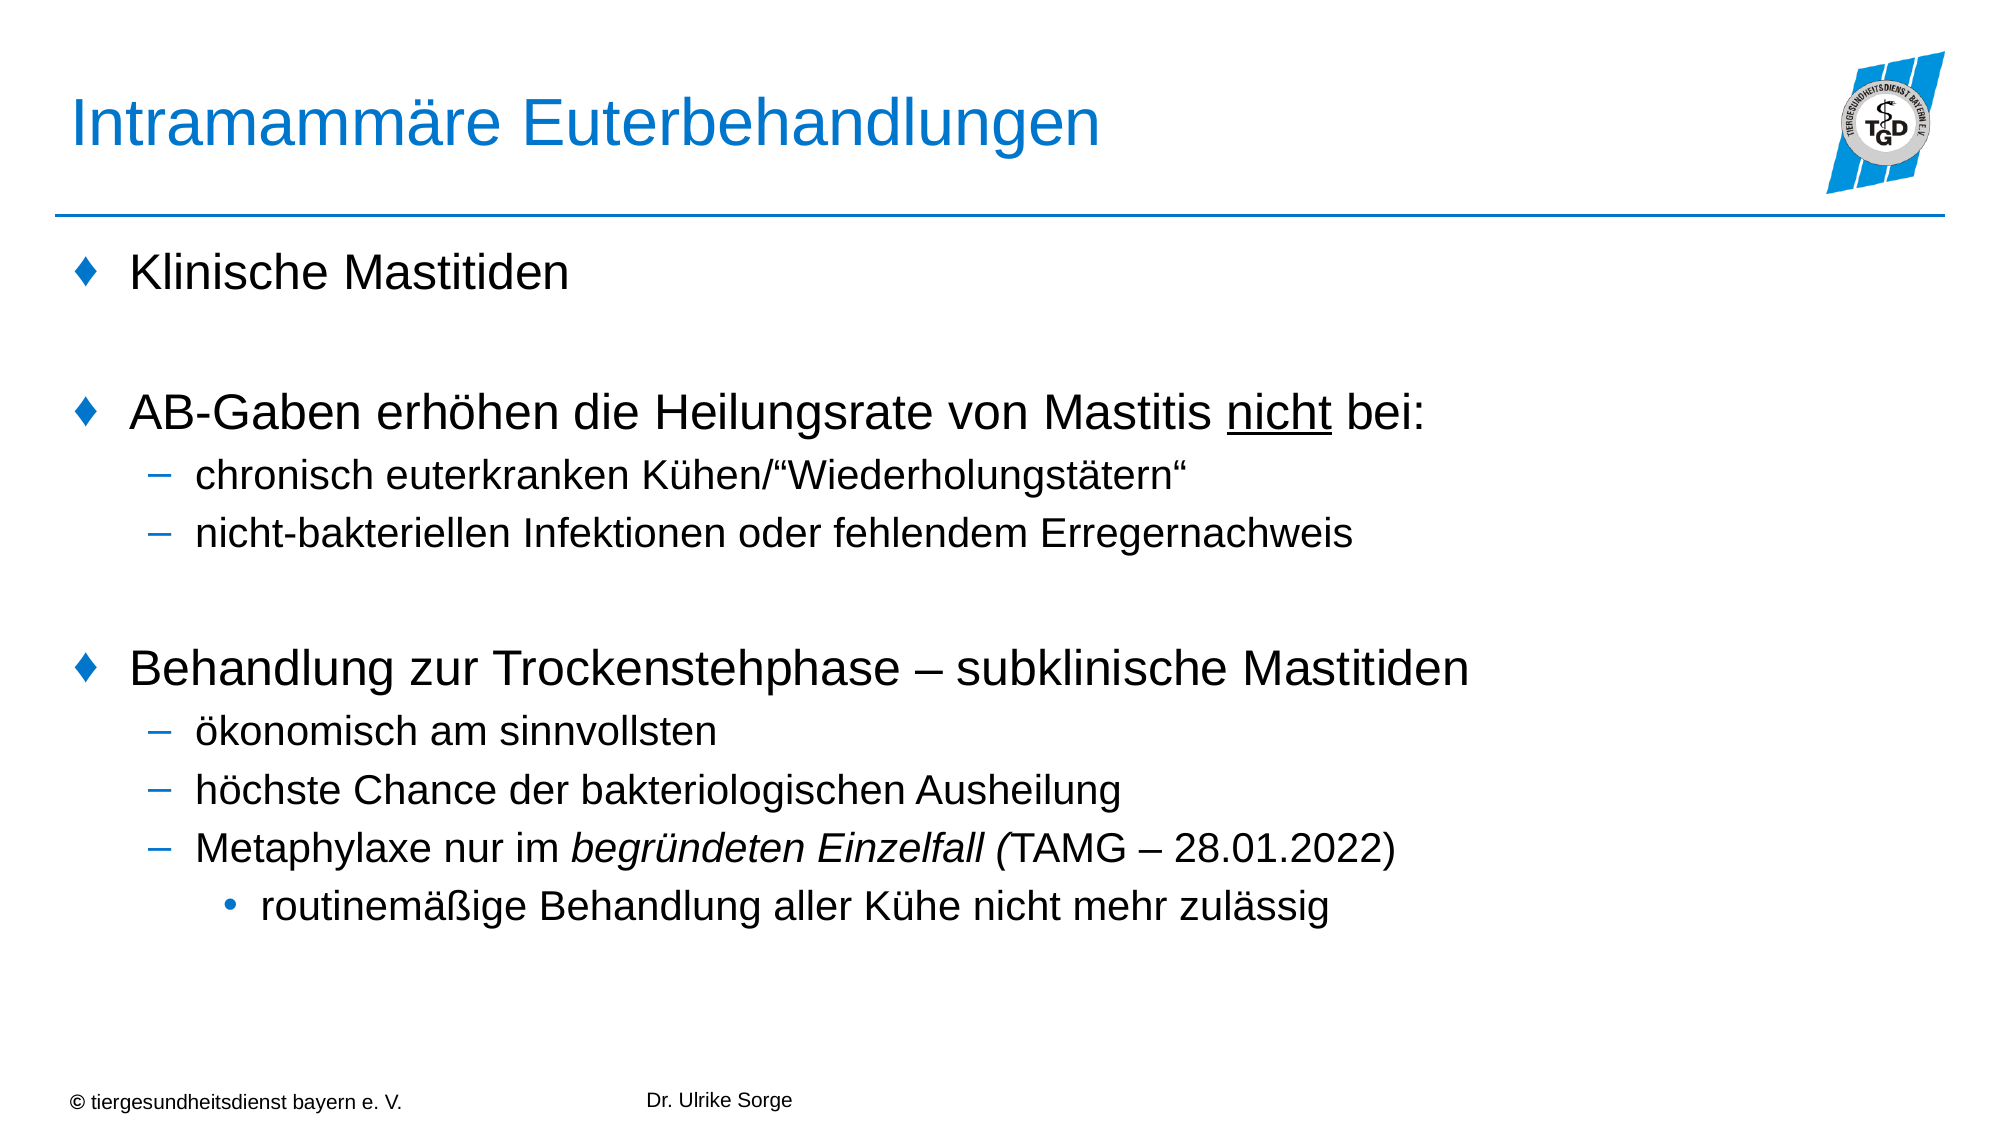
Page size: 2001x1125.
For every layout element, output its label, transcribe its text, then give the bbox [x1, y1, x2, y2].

picture [1826, 51, 1945, 194]
list Klinische Mastitiden AB-Gaben erhöhen die Heilungsrate von Mastitis nicht bei: chronisch euterkranken Kühen/“Wiederholungstätern“ nicht-bakteriellen Infektionen oder fehlendem Erregernachweis Behandlung zur Trockenstehphase – subklinische Mastitiden ökonomisch am sinnvollsten höchste Chance der bakteriologischen Ausheilung Metaphylaxe nur im begründeten Einzelfall (TAMG – 28.01.2022) routinemäßige Behandlung aller Kühe nicht mehr zulässig [58, 231, 1948, 1047]
title Intramammäre Euterbehandlungen [55, 30, 1756, 208]
